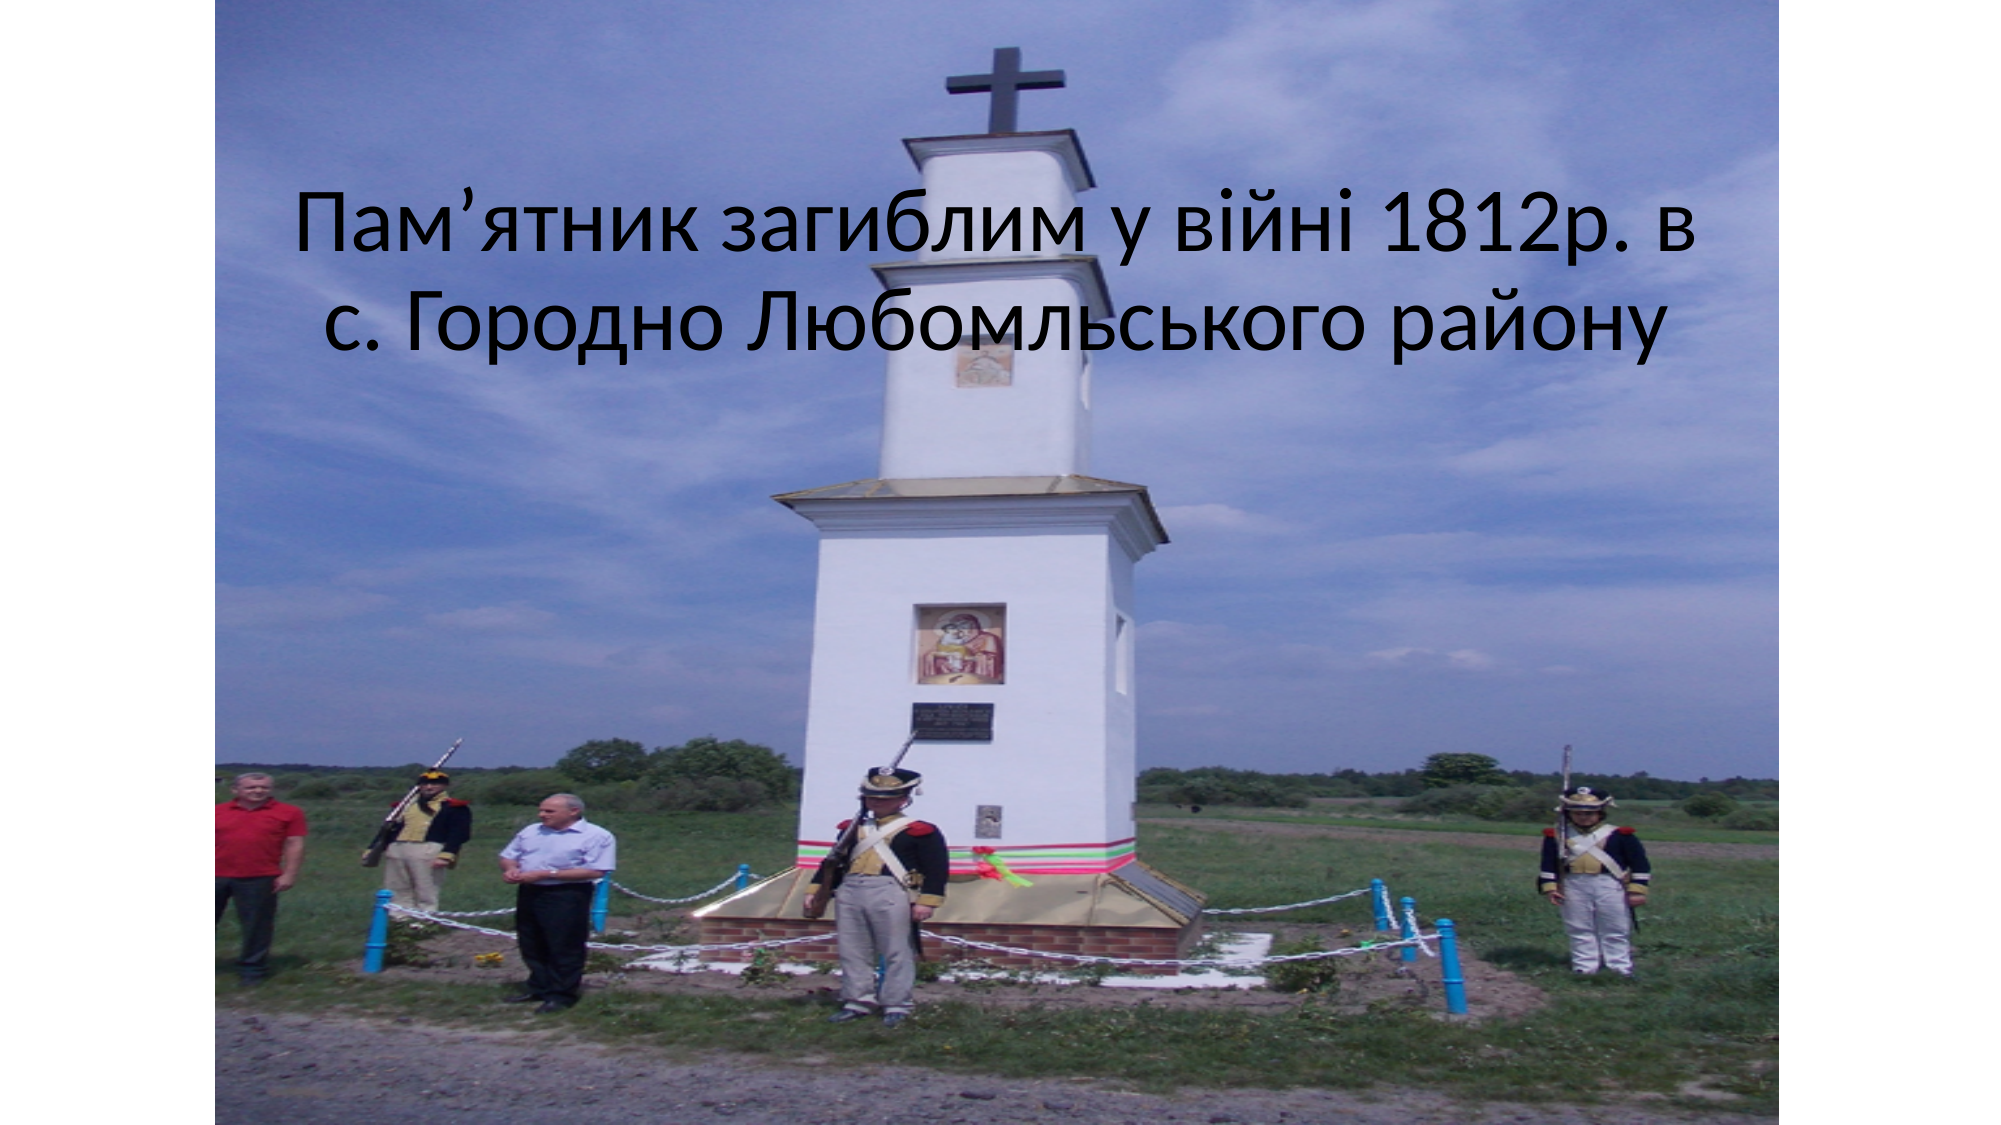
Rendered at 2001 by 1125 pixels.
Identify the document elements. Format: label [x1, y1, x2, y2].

picture [215, 0, 1779, 1125]
